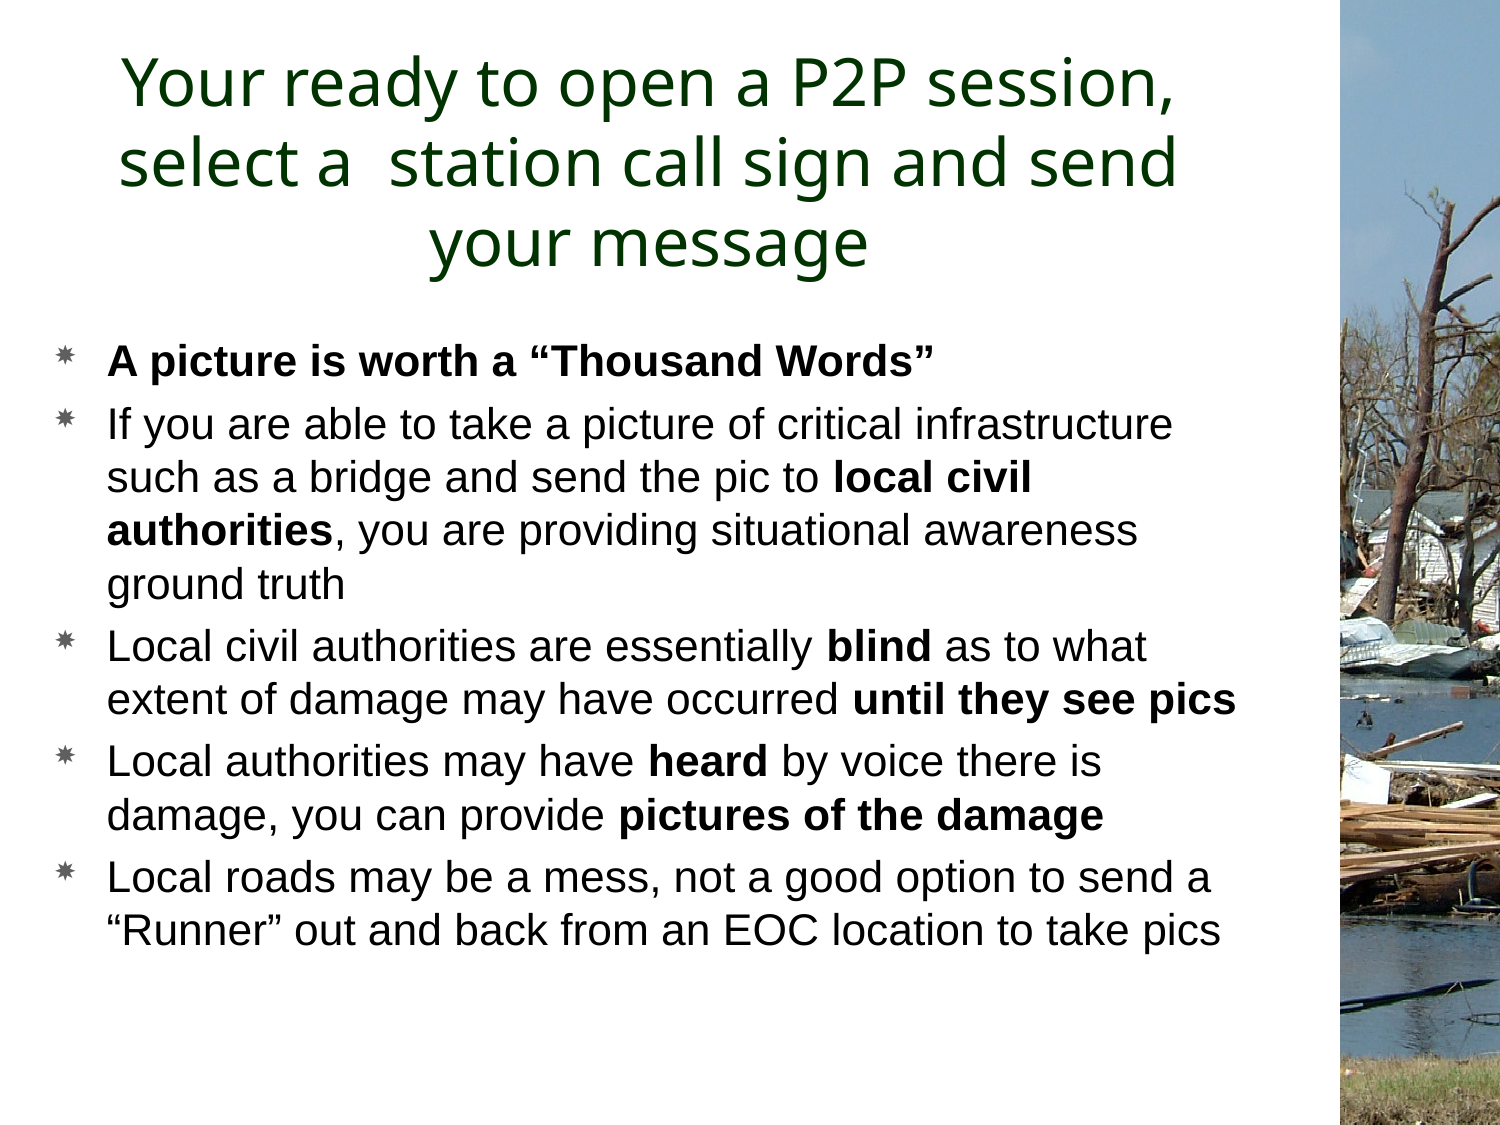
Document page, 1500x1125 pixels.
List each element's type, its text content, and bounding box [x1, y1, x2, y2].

picture [1340, 0, 1500, 1125]
list A picture is worth a “Thousand Words” If you are able to take a picture of critical infrastructure such as a bridge and send the pic to local civil authorities, you are providing situational awareness ground truth Local civil authorities are essentially blind as to what extent of damage may have occurred until they see pics Local authorities may have heard by voice there is damage, you can provide pictures of the damage Local roads may be a mess, not a good option to send a “Runner” out and back from an EOC location to take pics [37, 324, 1275, 1000]
title Your ready to open a P2P session, select a station call sign and send your message [37, 52, 1263, 288]
